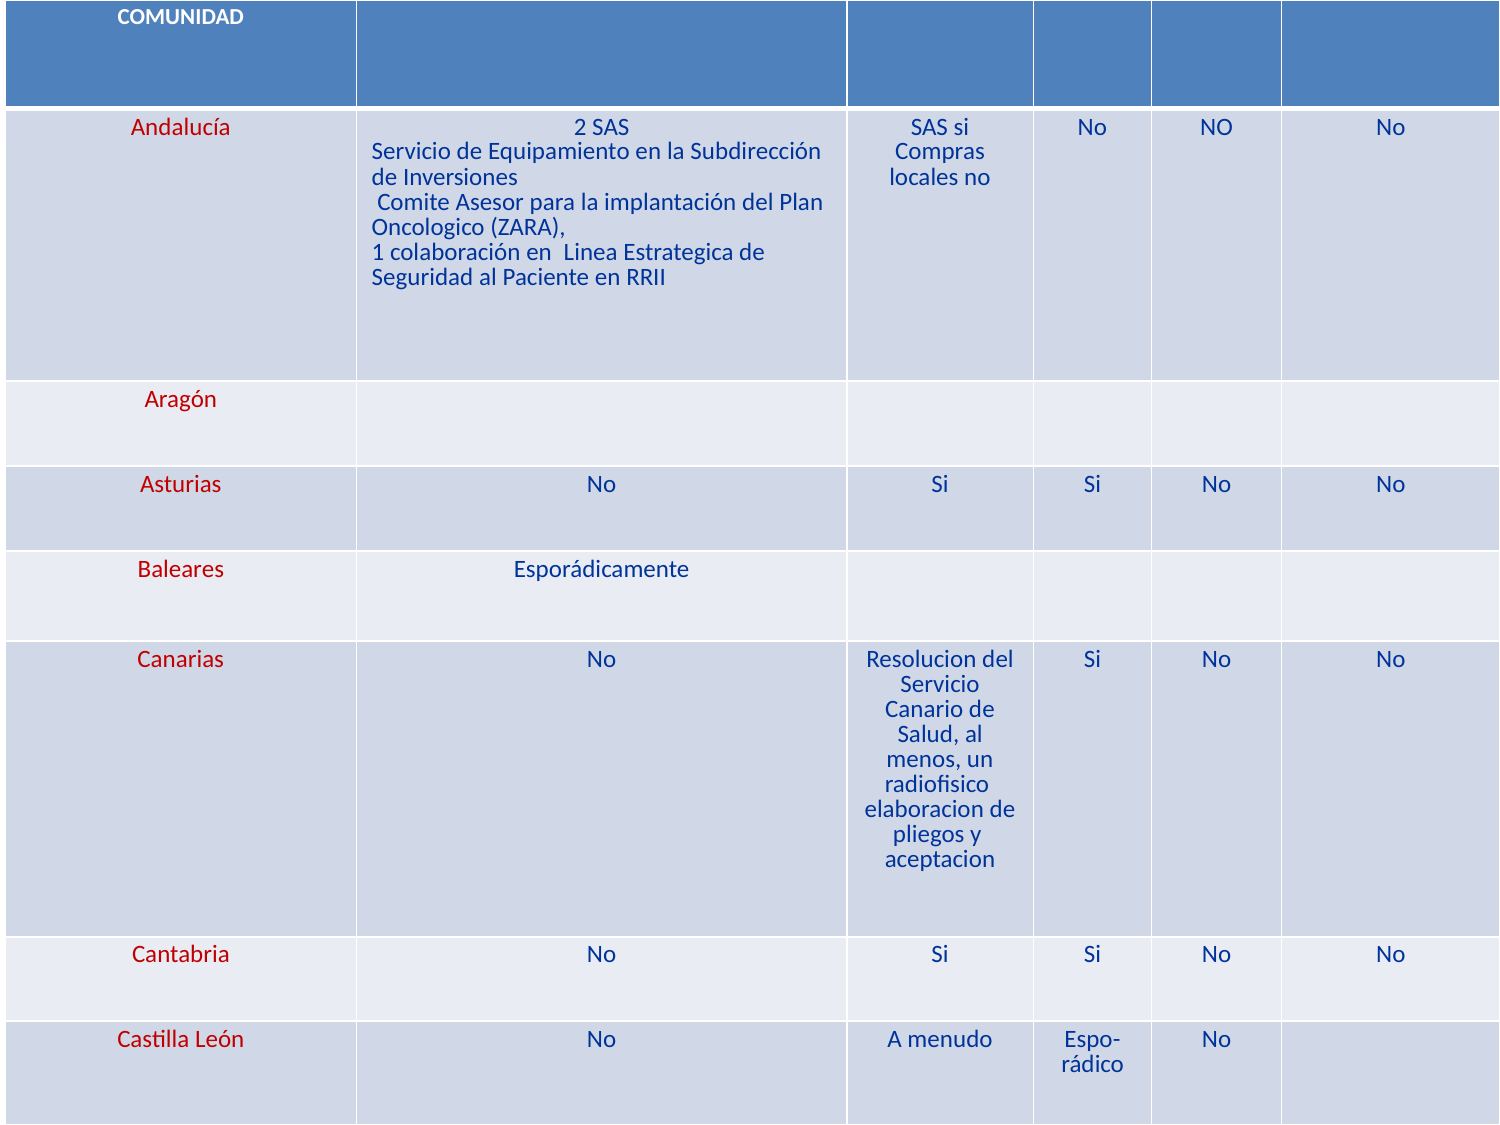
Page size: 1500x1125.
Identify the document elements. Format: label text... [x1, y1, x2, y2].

table_cell No [357, 1022, 846, 1124]
table_cell Aragón [6, 382, 356, 465]
table_cell No [1282, 642, 1499, 936]
table_cell SAS si Compras locales no [848, 111, 1033, 380]
table_cell [848, 382, 1033, 465]
table_cell [1152, 382, 1281, 465]
table_cell [1282, 382, 1499, 465]
table_cell No [1282, 467, 1499, 550]
table_cell Si [1034, 642, 1151, 936]
table_header [1152, 1, 1281, 106]
table_cell No [1152, 938, 1281, 1020]
table_cell Si [1034, 467, 1151, 550]
table_cell 2 SAS Servicio de Equipamiento en la Subdirección de Inversiones ​Comite Asesor para la implantación del Plan Oncologico (ZARA), 1 colaboración en Linea Estrategica de Seguridad al Paciente en RRII [357, 111, 846, 380]
table_cell [1282, 552, 1499, 640]
table_cell Cantabria [6, 938, 356, 1020]
table_header COMUNIDAD [6, 1, 356, 106]
table_cell [1034, 382, 1151, 465]
table_header [848, 1, 1033, 106]
table_cell No [1282, 938, 1499, 1020]
table_cell [357, 382, 846, 465]
table_cell No [357, 467, 846, 550]
table_cell [848, 552, 1033, 640]
table_cell No [357, 642, 846, 936]
table_cell Espo-rádico [1034, 1022, 1151, 1124]
table_cell Si [848, 467, 1033, 550]
table_cell No [1152, 467, 1281, 550]
table_cell No [1152, 1022, 1281, 1124]
table_cell Andalucía [6, 111, 356, 380]
table_cell Si [1034, 938, 1151, 1020]
table_header [1034, 1, 1151, 106]
table_cell Canarias [6, 642, 356, 936]
table_cell A menudo [848, 1022, 1033, 1124]
table_cell Baleares [6, 552, 356, 640]
table_header [1282, 1, 1499, 106]
table_cell Castilla León [6, 1022, 356, 1124]
table_cell Asturias [6, 467, 356, 550]
table_cell No [1282, 111, 1499, 380]
table_cell No [1034, 111, 1151, 380]
table_cell No [357, 938, 846, 1020]
table_cell Si [848, 938, 1033, 1020]
table_cell Esporádicamente [357, 552, 846, 640]
table_header [357, 1, 846, 106]
table_cell [1282, 1022, 1499, 1124]
table_cell Resolucion del Servicio Canario de Salud, al menos, un radiofisico elaboracion de pliegos y aceptacion [848, 642, 1033, 936]
table_cell NO [1152, 111, 1281, 380]
table_cell No [1152, 642, 1281, 936]
table_cell [1152, 552, 1281, 640]
table_cell [1034, 552, 1151, 640]
